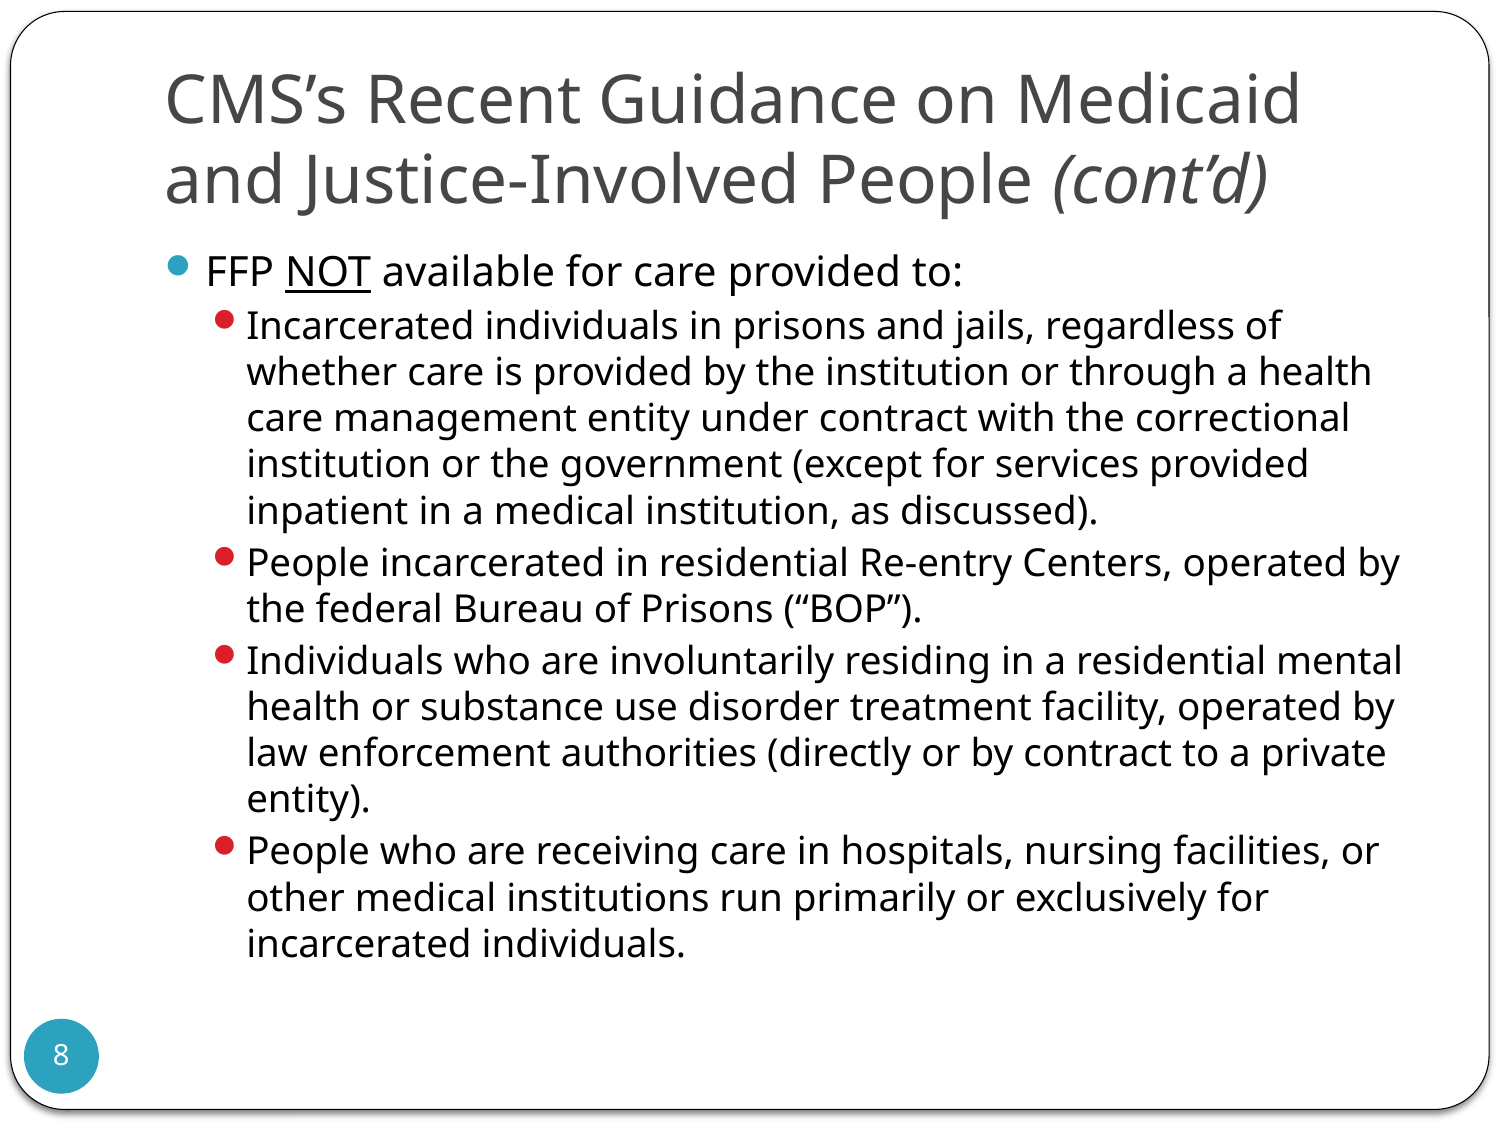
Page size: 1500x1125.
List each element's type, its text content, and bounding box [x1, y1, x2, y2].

slide_number 8 [23, 1018, 99, 1094]
list FFP NOT available for care provided to: Incarcerated individuals in prisons and jails, regardless of whether care is provided by the institution or through a health care management entity under contract with the correctional institution or the government (except for services provided inpatient in a medical institution, as discussed). People incarcerated in residential Re-entry Centers, operated by the federal Bureau of Prisons (“BOP”). Individuals who are involuntarily residing in a residential mental health or substance use disorder treatment facility, operated by law enforcement authorities (directly or by contract to a private entity). People who are receiving care in hospitals, nursing facilities, or other medical institutions run primarily or exclusively for incarcerated individuals. [150, 237, 1425, 988]
title CMS’s Recent Guidance on Medicaid and Justice-Involved People (cont’d) [150, 45, 1425, 233]
